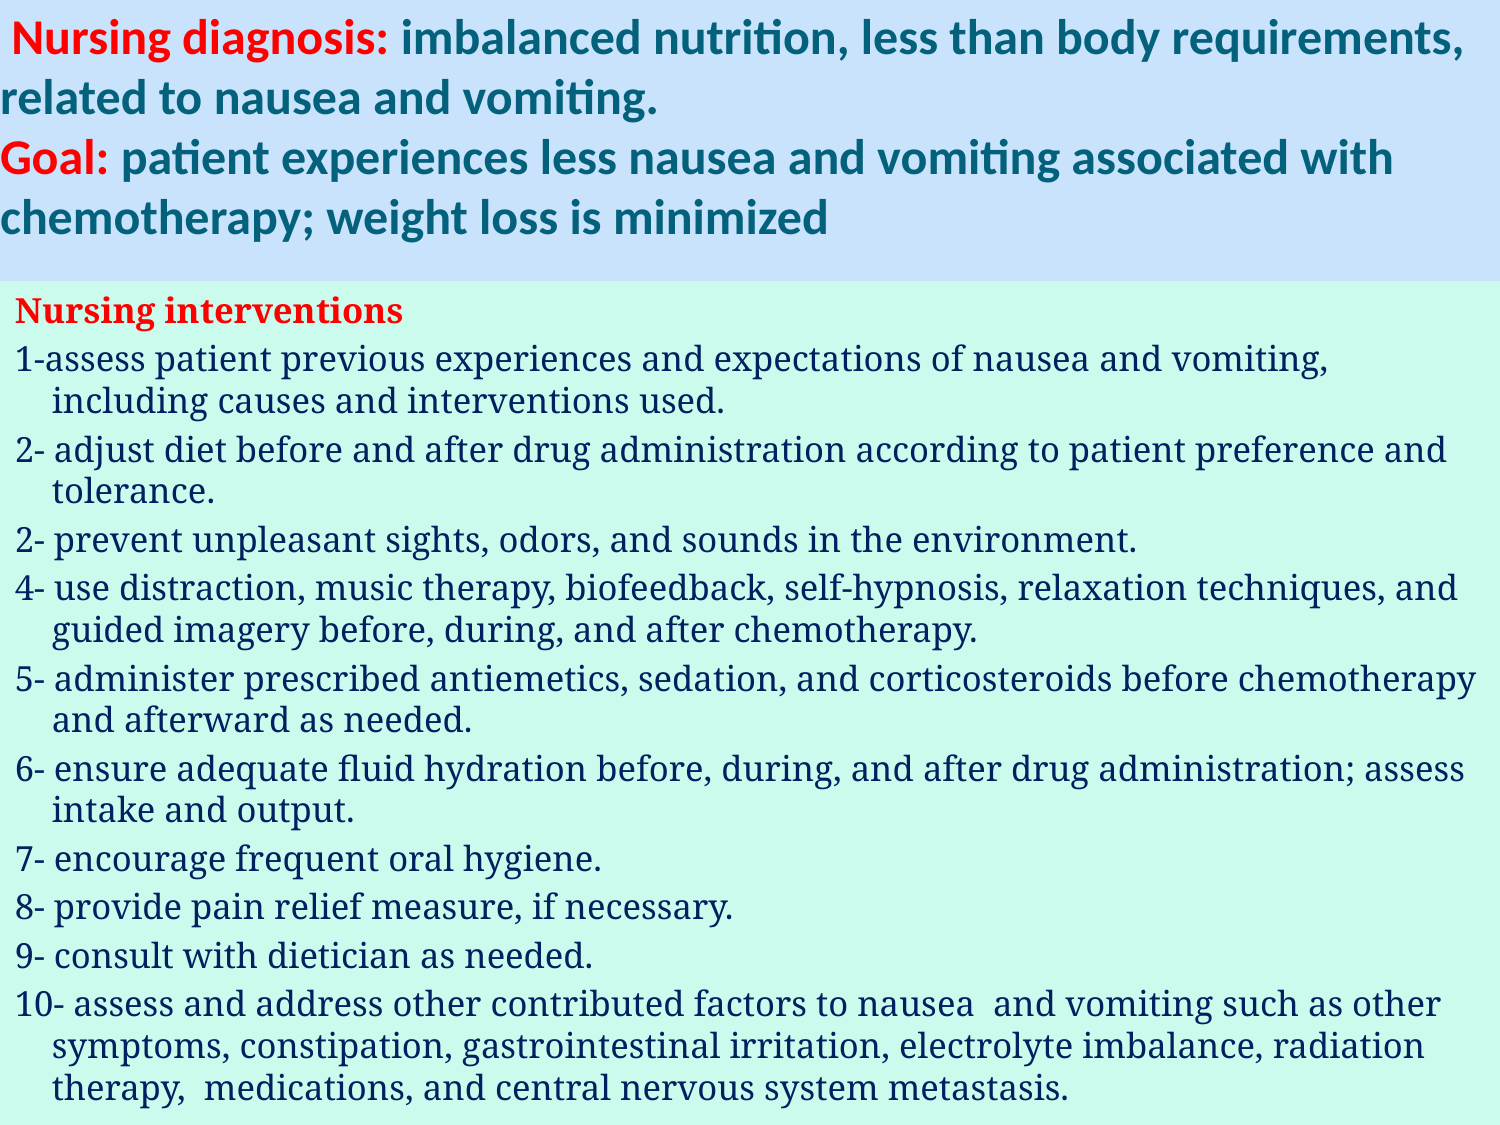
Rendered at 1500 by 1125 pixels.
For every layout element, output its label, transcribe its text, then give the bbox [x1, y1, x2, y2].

title Nursing diagnosis: imbalanced nutrition, less than body requirements, related to nausea and vomiting. Goal: patient experiences less nausea and vomiting associated with chemotherapy; weight loss is minimized [0, 0, 1500, 281]
list Nursing interventions 1-assess patient previous experiences and expectations of nausea and vomiting, including causes and interventions used. 2- adjust diet before and after drug administration according to patient preference and tolerance. 2- prevent unpleasant sights, odors, and sounds in the environment. 4- use distraction, music therapy, biofeedback, self-hypnosis, relaxation techniques, and guided imagery before, during, and after chemotherapy. 5- administer prescribed antiemetics, sedation, and corticosteroids before chemotherapy and afterward as needed. 6- ensure adequate fluid hydration before, during, and after drug administration; assess intake and output. 7- encourage frequent oral hygiene. 8- provide pain relief measure, if necessary. 9- consult with dietician as needed. 10- assess and address other contributed factors to nausea and vomiting such as other symptoms, constipation, gastrointestinal irritation, electrolyte imbalance, radiation therapy, medications, and central nervous system metastasis. [0, 281, 1500, 1125]
